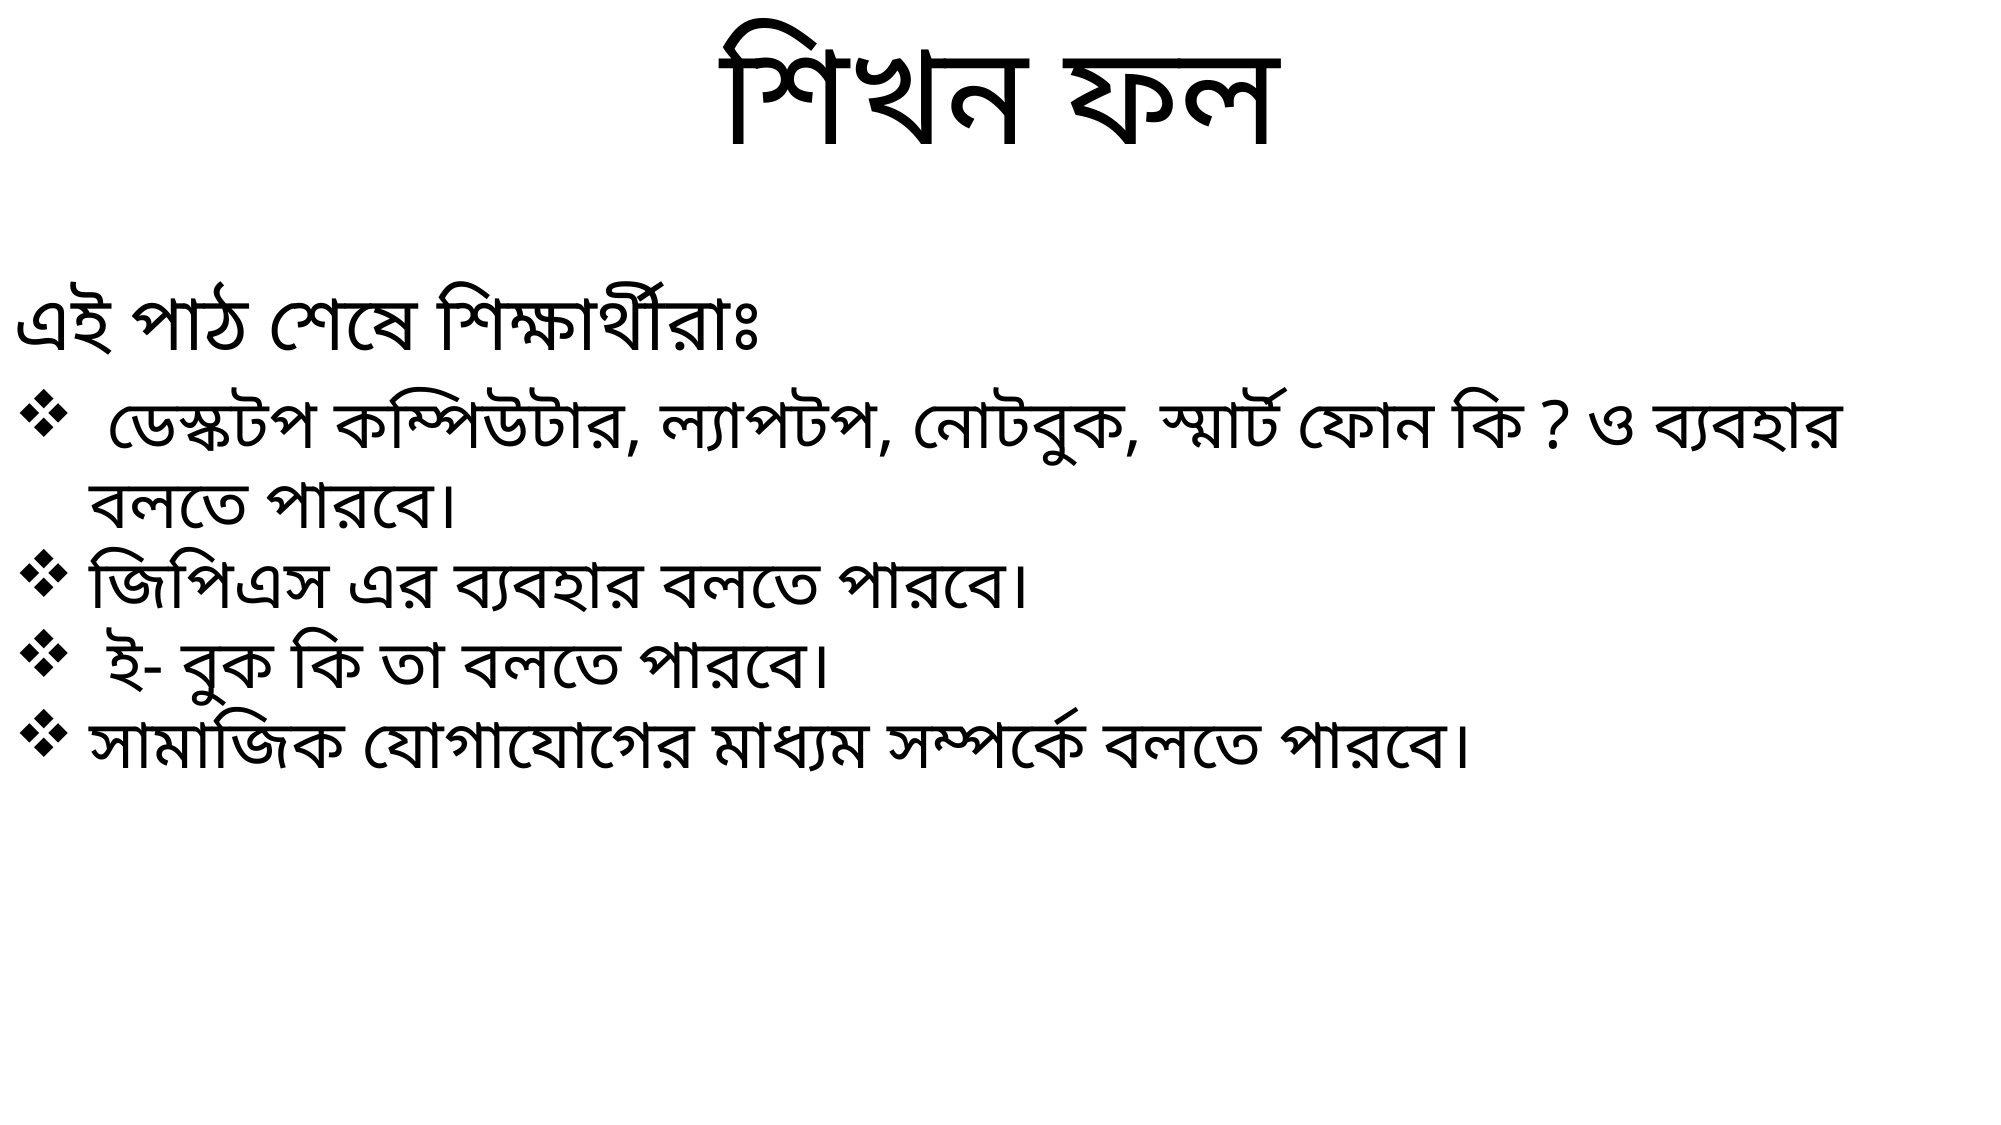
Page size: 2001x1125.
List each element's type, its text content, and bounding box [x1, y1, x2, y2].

text_box শিখন ফল [0, 0, 2000, 180]
text_box এই পাঠ শেষে শিক্ষার্থীরাঃ [0, 268, 2000, 374]
text_box ডেস্কটপ কম্পিউটার, ল্যাপটপ, নোটবুক, স্মার্ট ফোন কি ? ও ব্যবহার বলতে পারবে। জিপিএস এর ব্যবহার বলতে পারবে। ই- বুক কি তা বলতে পারবে। সামাজিক যোগাযোগের মাধ্যম সম্পর্কে বলতে পারবে। [0, 374, 2000, 789]
